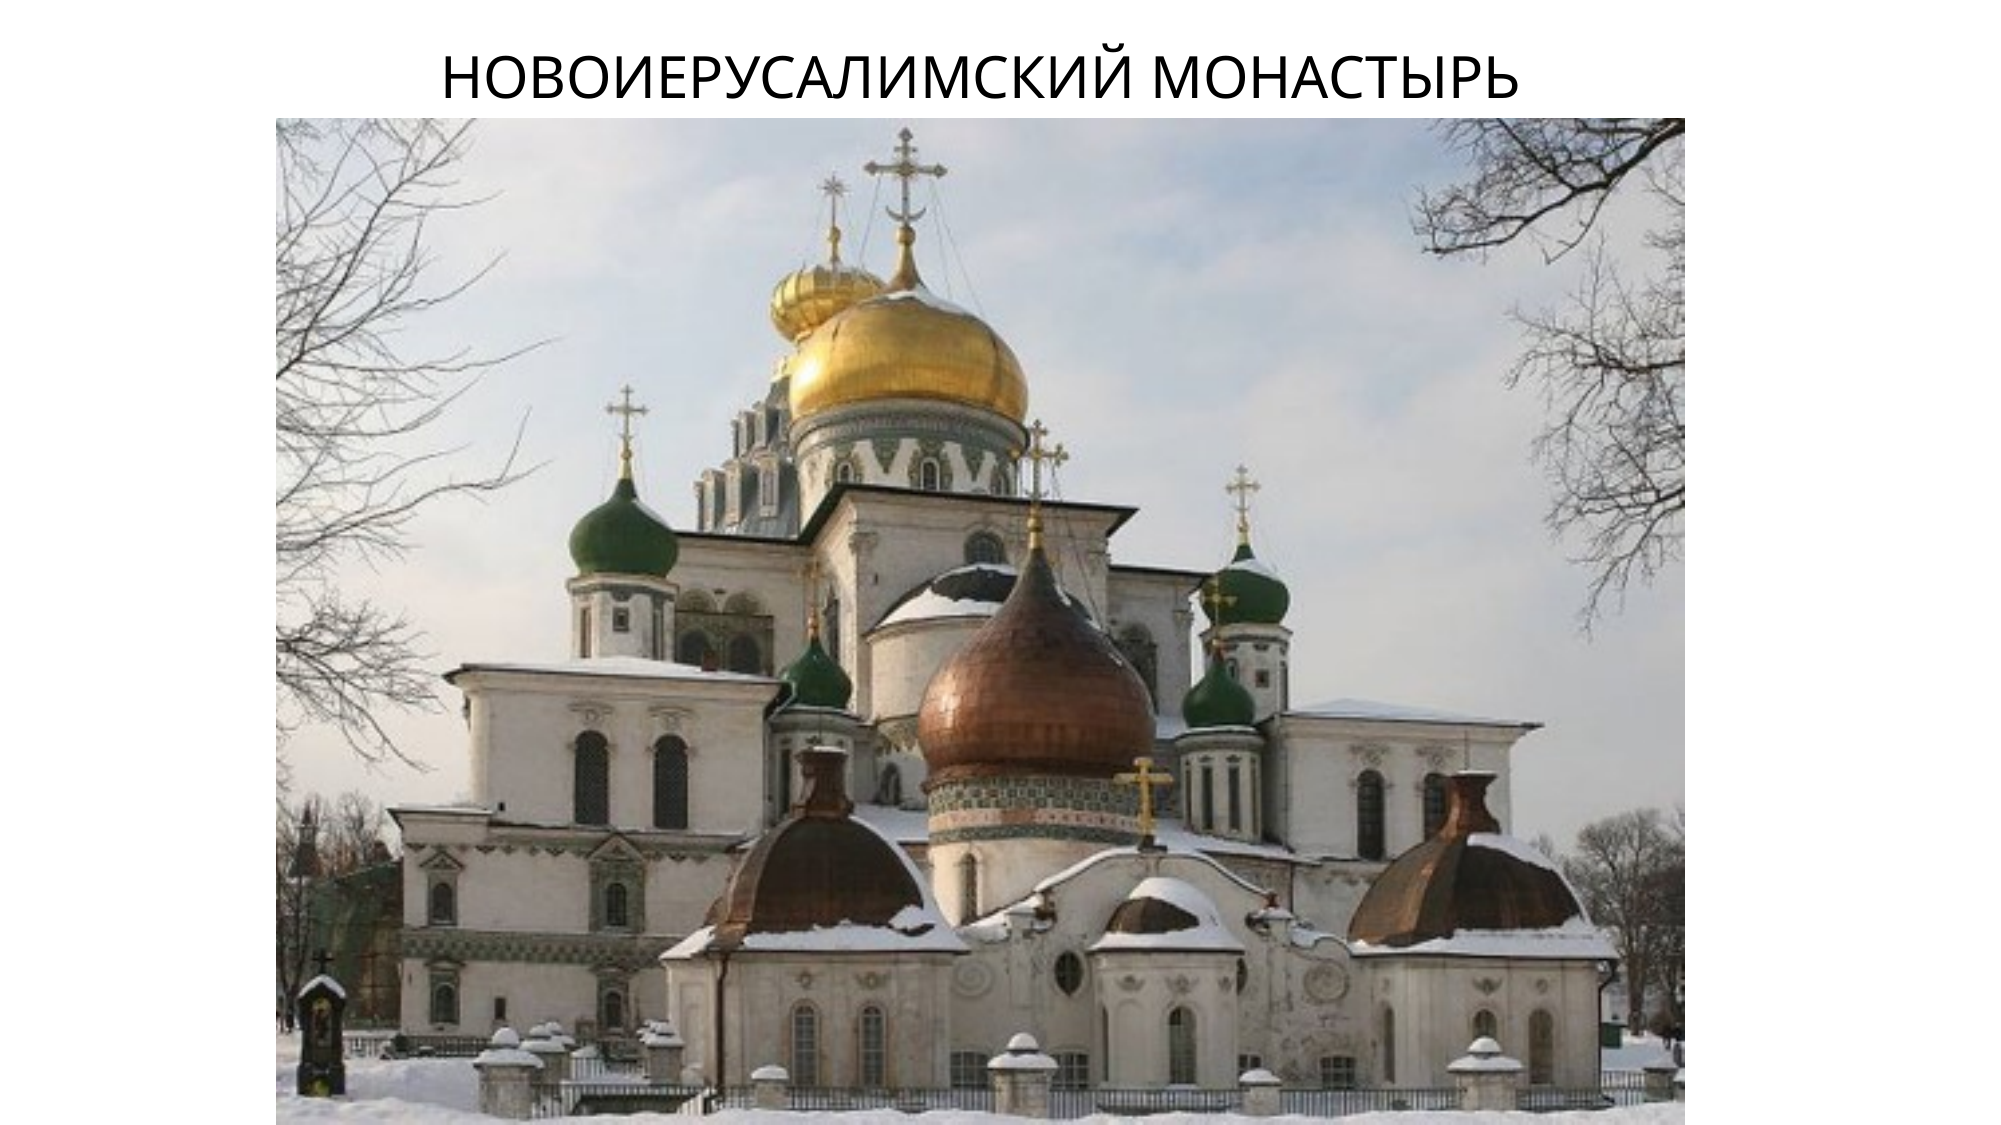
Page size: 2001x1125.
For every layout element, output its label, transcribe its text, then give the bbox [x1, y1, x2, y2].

picture [276, 118, 1685, 1125]
text_box НОВОИЕРУСАЛИМСКИЙ МОНАСТЫРЬ [425, 32, 1536, 118]
